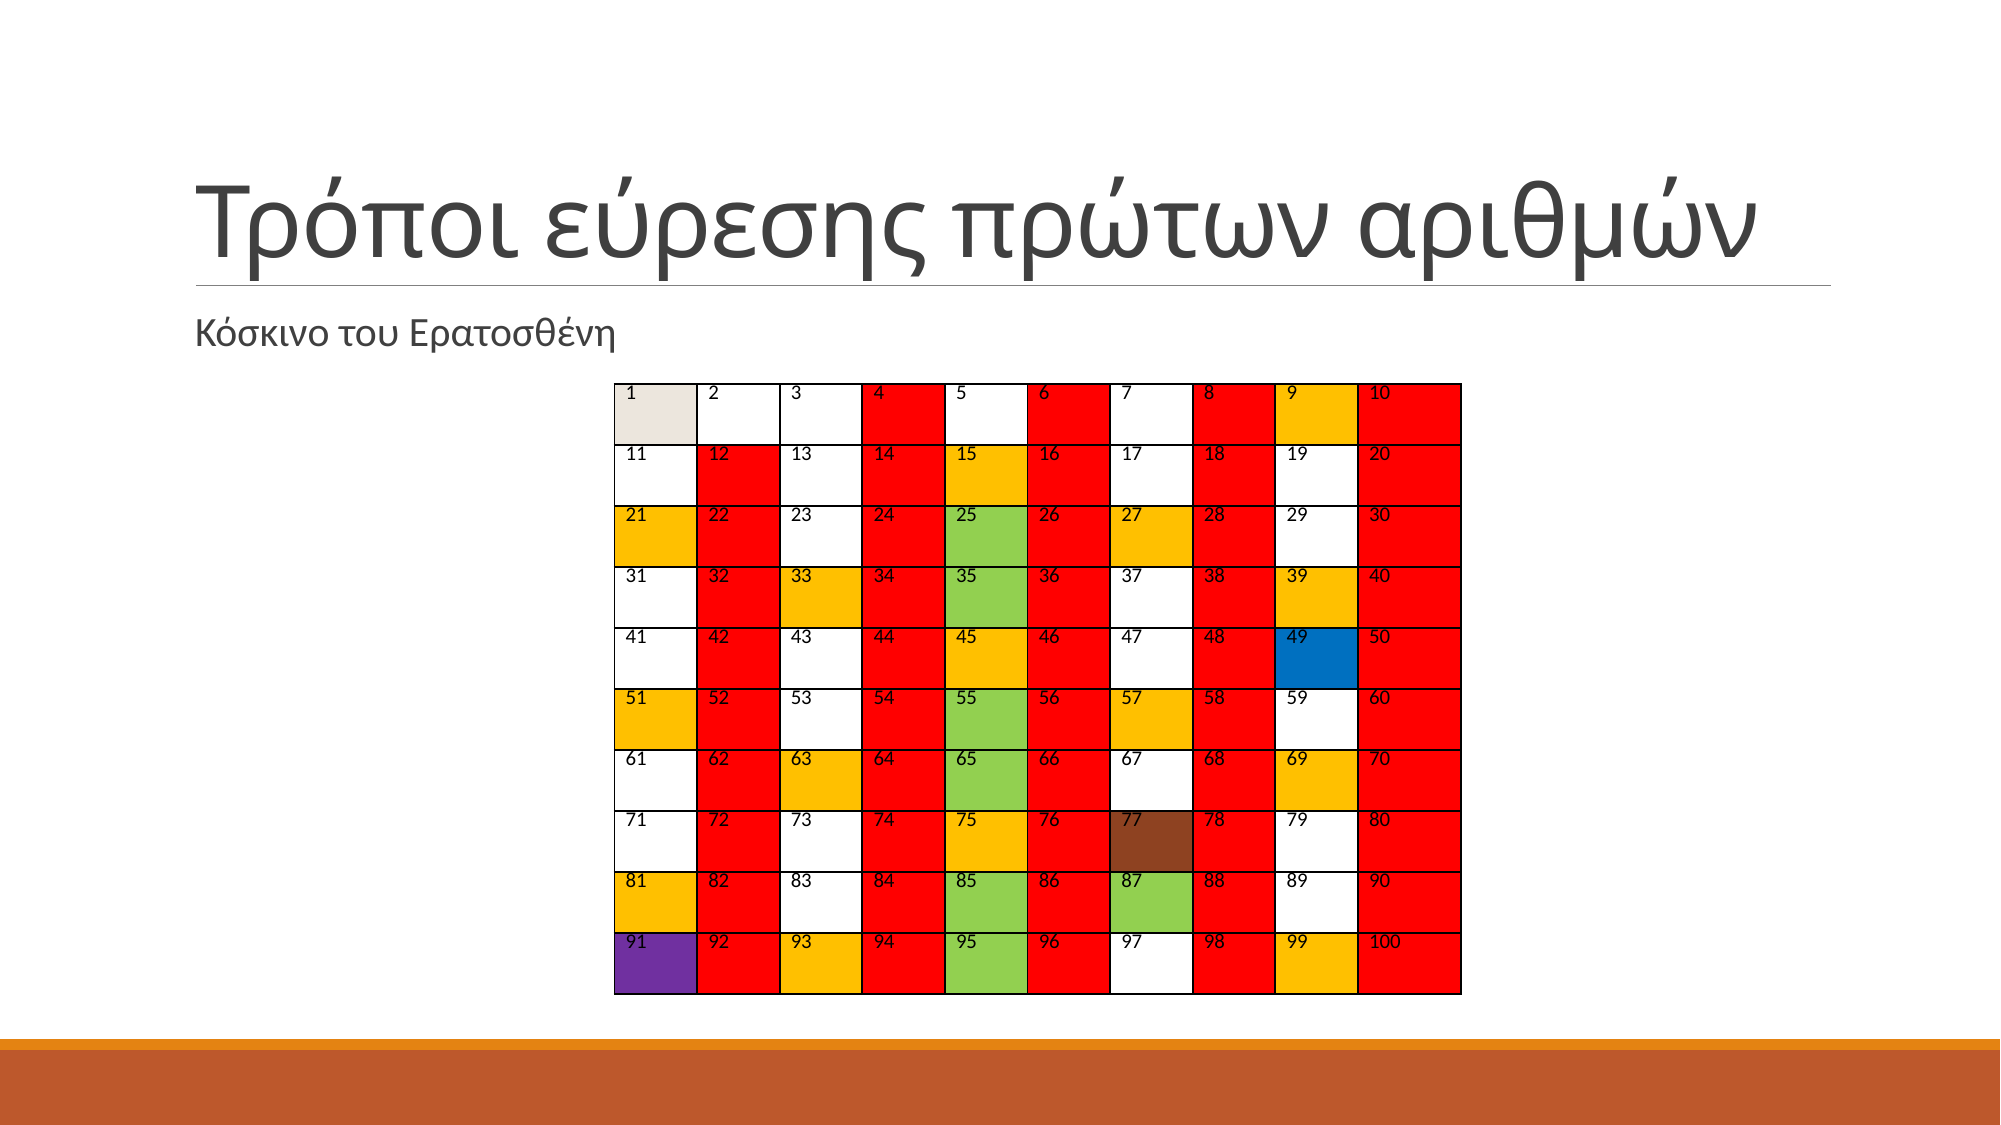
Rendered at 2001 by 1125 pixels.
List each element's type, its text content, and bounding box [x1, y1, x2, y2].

table_cell 79 [1276, 812, 1357, 871]
table_cell 39 [1276, 568, 1357, 627]
table_cell 61 [615, 751, 696, 810]
table_cell 58 [1194, 690, 1274, 749]
table_cell 35 [946, 568, 1027, 627]
table_cell 88 [1194, 873, 1274, 932]
table_cell 56 [1028, 690, 1109, 749]
table_cell 66 [1028, 751, 1109, 810]
table_cell 98 [1194, 934, 1274, 993]
table_cell 71 [615, 812, 696, 871]
table_cell 73 [781, 812, 861, 871]
table_cell 84 [863, 873, 944, 932]
table_cell 90 [1359, 873, 1460, 932]
table_cell 60 [1359, 690, 1460, 749]
table_cell 19 [1276, 446, 1357, 505]
table_cell 62 [698, 751, 779, 810]
table_header 5 [946, 385, 1027, 444]
table_cell 25 [946, 507, 1027, 566]
table_cell 29 [1276, 507, 1357, 566]
table_cell 21 [615, 507, 696, 566]
table_cell 33 [781, 568, 861, 627]
table_cell 91 [615, 934, 696, 993]
table_cell 18 [1194, 446, 1274, 505]
table_cell 93 [781, 934, 861, 993]
table_cell 53 [781, 690, 861, 749]
table_cell 96 [1028, 934, 1109, 993]
table_cell 17 [1111, 446, 1192, 505]
table_cell 24 [863, 507, 944, 566]
table_cell 44 [863, 629, 944, 688]
table_cell 12 [698, 446, 779, 505]
table_header 9 [1276, 385, 1357, 444]
table_cell 69 [1276, 751, 1357, 810]
table_cell 45 [946, 629, 1027, 688]
table_cell 80 [1359, 812, 1460, 871]
table_cell 82 [698, 873, 779, 932]
table_cell 16 [1028, 446, 1109, 505]
table_cell 38 [1194, 568, 1274, 627]
table_cell 67 [1111, 751, 1192, 810]
table_cell 57 [1111, 690, 1192, 749]
table_cell 78 [1194, 812, 1274, 871]
table_cell 49 [1276, 629, 1357, 688]
table_cell 22 [698, 507, 779, 566]
table_cell 26 [1028, 507, 1109, 566]
table_cell 77 [1111, 812, 1192, 871]
table_cell 99 [1276, 934, 1357, 993]
table_cell 51 [615, 690, 696, 749]
table_cell 85 [946, 873, 1027, 932]
table_header 8 [1194, 385, 1274, 444]
table_cell 46 [1028, 629, 1109, 688]
table_cell 87 [1111, 873, 1192, 932]
table_cell 75 [946, 812, 1027, 871]
table_header 1 [615, 385, 696, 444]
table_cell 76 [1028, 812, 1109, 871]
title Τρόποι εύρεσης πρώτων αριθμών [180, 47, 1830, 285]
table_cell 52 [698, 690, 779, 749]
table_cell 15 [946, 446, 1027, 505]
table_cell 36 [1028, 568, 1109, 627]
table_cell 55 [946, 690, 1027, 749]
table_cell 14 [863, 446, 944, 505]
table_cell 42 [698, 629, 779, 688]
table_cell 86 [1028, 873, 1109, 932]
list Κόσκινο του Ερατοσθένη [180, 302, 1830, 963]
table_cell 63 [781, 751, 861, 810]
table_cell 30 [1359, 507, 1460, 566]
table_header 2 [698, 385, 779, 444]
table_cell 13 [781, 446, 861, 505]
table_cell 28 [1194, 507, 1274, 566]
table_cell 43 [781, 629, 861, 688]
table_cell 37 [1111, 568, 1192, 627]
table_cell 23 [781, 507, 861, 566]
table_cell 11 [615, 446, 696, 505]
table_cell 54 [863, 690, 944, 749]
table_header 10 [1359, 385, 1460, 444]
table_cell 48 [1194, 629, 1274, 688]
table_header 4 [863, 385, 944, 444]
table_cell 47 [1111, 629, 1192, 688]
table_header 7 [1111, 385, 1192, 444]
table_cell 68 [1194, 751, 1274, 810]
table_cell 94 [863, 934, 944, 993]
table_header 3 [781, 385, 861, 444]
table_header 6 [1028, 385, 1109, 444]
table_cell 74 [863, 812, 944, 871]
table_cell 27 [1111, 507, 1192, 566]
table_cell 72 [698, 812, 779, 871]
table_cell 20 [1359, 446, 1460, 505]
table_cell 41 [615, 629, 696, 688]
table_cell 81 [615, 873, 696, 932]
table_cell 34 [863, 568, 944, 627]
table_cell 65 [946, 751, 1027, 810]
table_cell 32 [698, 568, 779, 627]
table_cell 31 [615, 568, 696, 627]
table_cell 70 [1359, 751, 1460, 810]
table_cell 92 [698, 934, 779, 993]
table_cell 100 [1359, 934, 1460, 993]
table_cell 59 [1276, 690, 1357, 749]
table_cell 97 [1111, 934, 1192, 993]
table_cell 40 [1359, 568, 1460, 627]
table_cell 89 [1276, 873, 1357, 932]
table_cell 50 [1359, 629, 1460, 688]
table_cell 64 [863, 751, 944, 810]
table_cell 83 [781, 873, 861, 932]
table_cell 95 [946, 934, 1027, 993]
